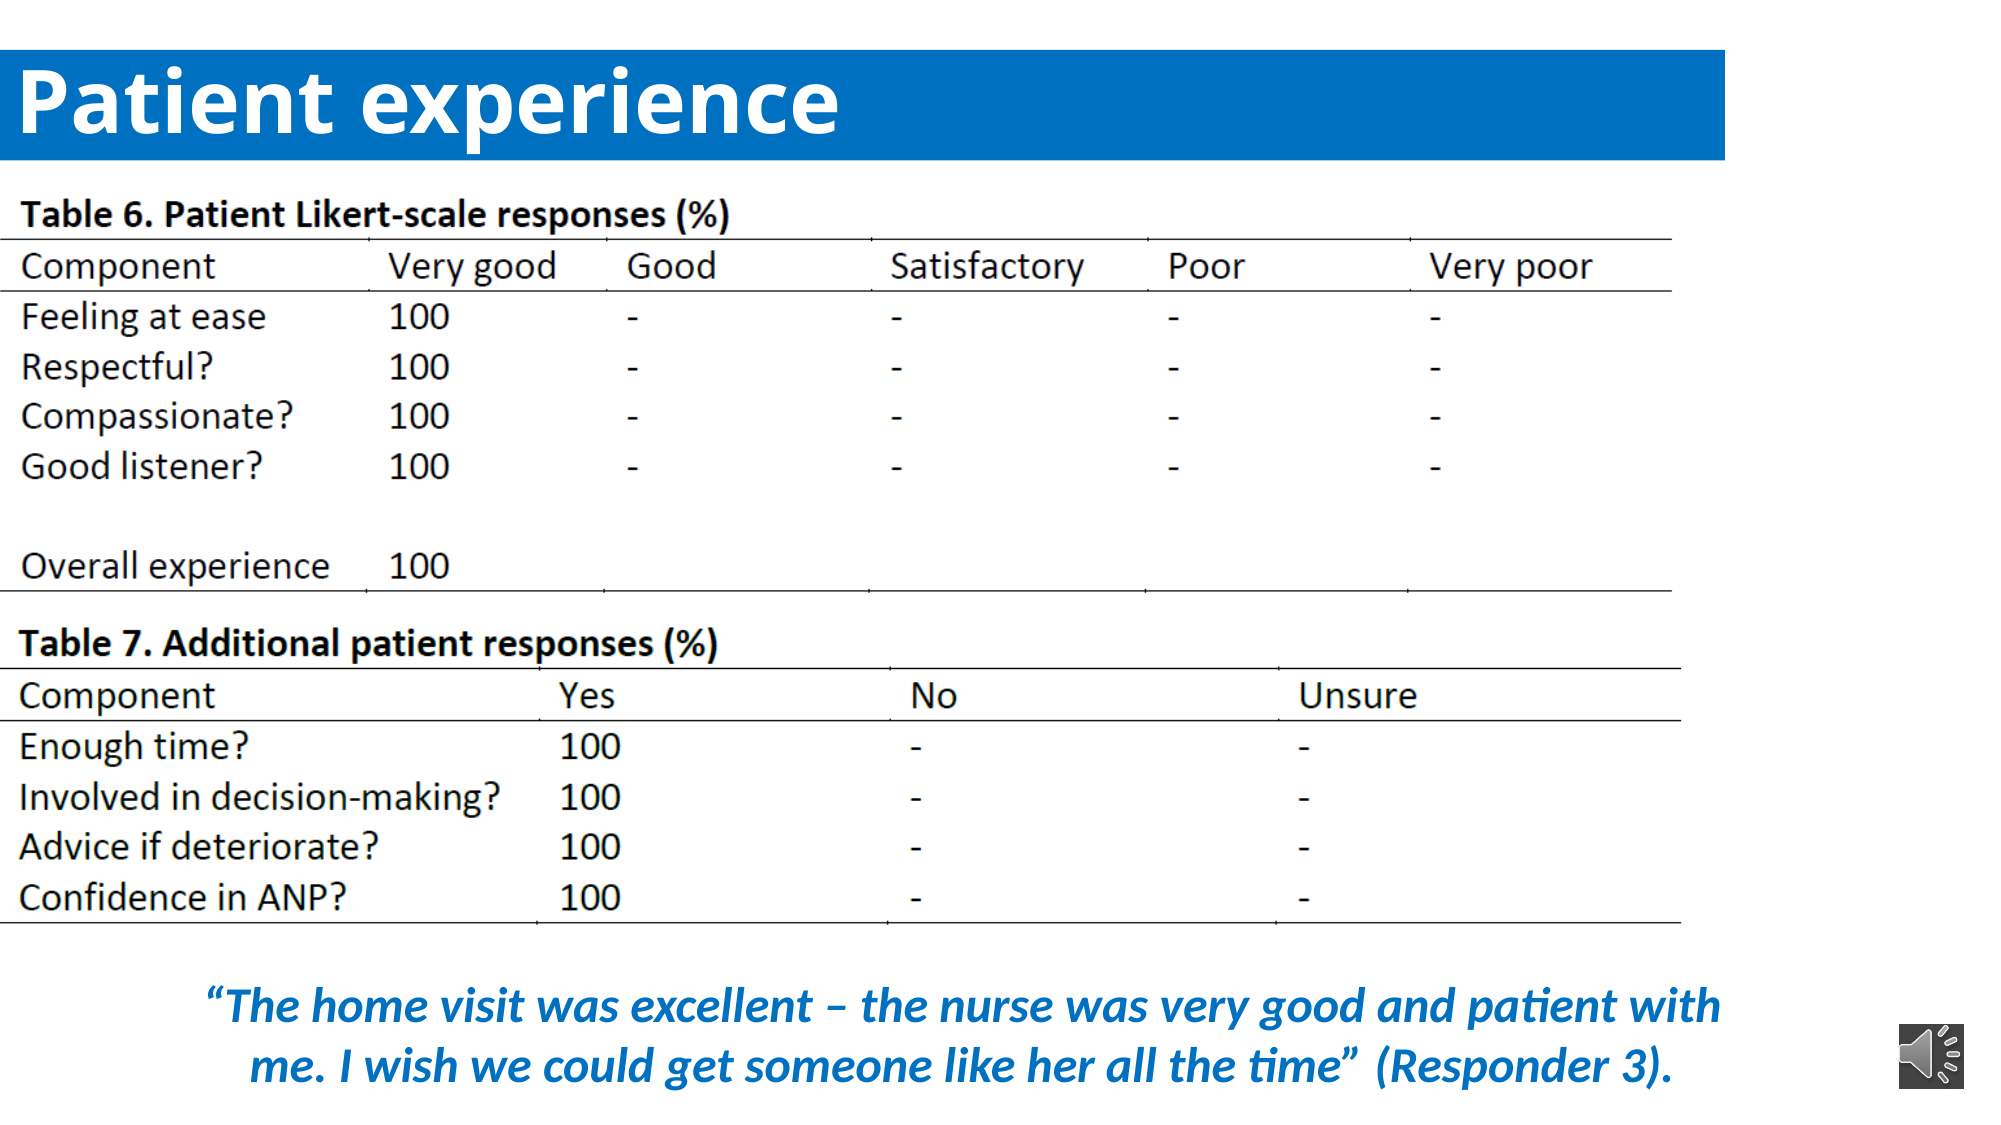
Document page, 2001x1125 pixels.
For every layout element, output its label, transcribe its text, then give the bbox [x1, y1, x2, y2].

picture [1897, 1022, 1965, 1090]
text_box “The home visit was excellent – the nurse was very good and patient with me. I wish we could get someone like her all the time” (Responder 3). [150, 964, 1775, 1100]
title Patient experience [0, 49, 1725, 161]
picture [0, 186, 1682, 942]
